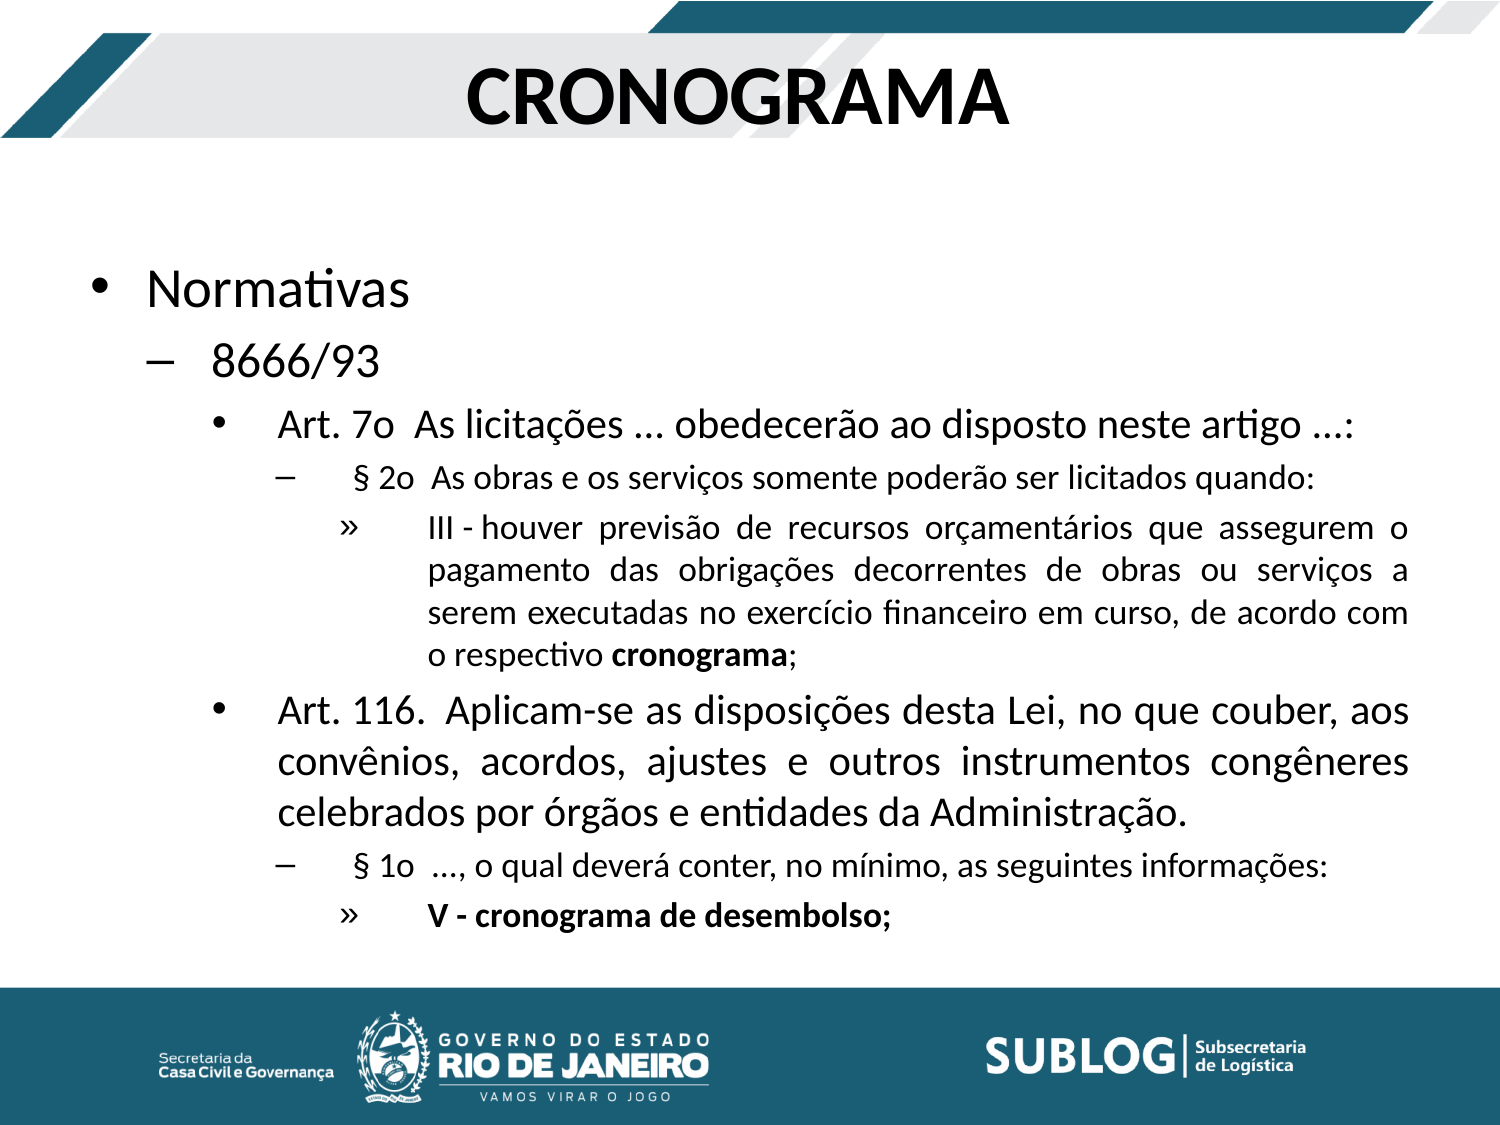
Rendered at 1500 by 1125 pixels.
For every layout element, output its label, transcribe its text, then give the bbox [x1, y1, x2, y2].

title CRONOGRAMA [76, 30, 1400, 149]
picture [159, 1010, 709, 1103]
picture [0, 1, 1500, 138]
picture [986, 1034, 1306, 1078]
list Normativas 8666/93 Art. 7o As licitações ... obedecerão ao disposto neste artigo ...: § 2o As obras e os serviços somente poderão ser licitados quando: III - houver previsão de recursos orçamentários que assegurem o pagamento das obrigações decorrentes de obras ou serviços a serem executadas no exercício financeiro em curso, de acordo com o respectivo cronograma; Art. 116. Aplicam-se as disposições desta Lei, no que couber, aos convênios, acordos, ajustes e outros instrumentos congêneres celebrados por órgãos e entidades da Administração. § 1o ..., o qual deverá conter, no mínimo, as seguintes informações: V - cronograma de desembolso; [75, 243, 1425, 988]
